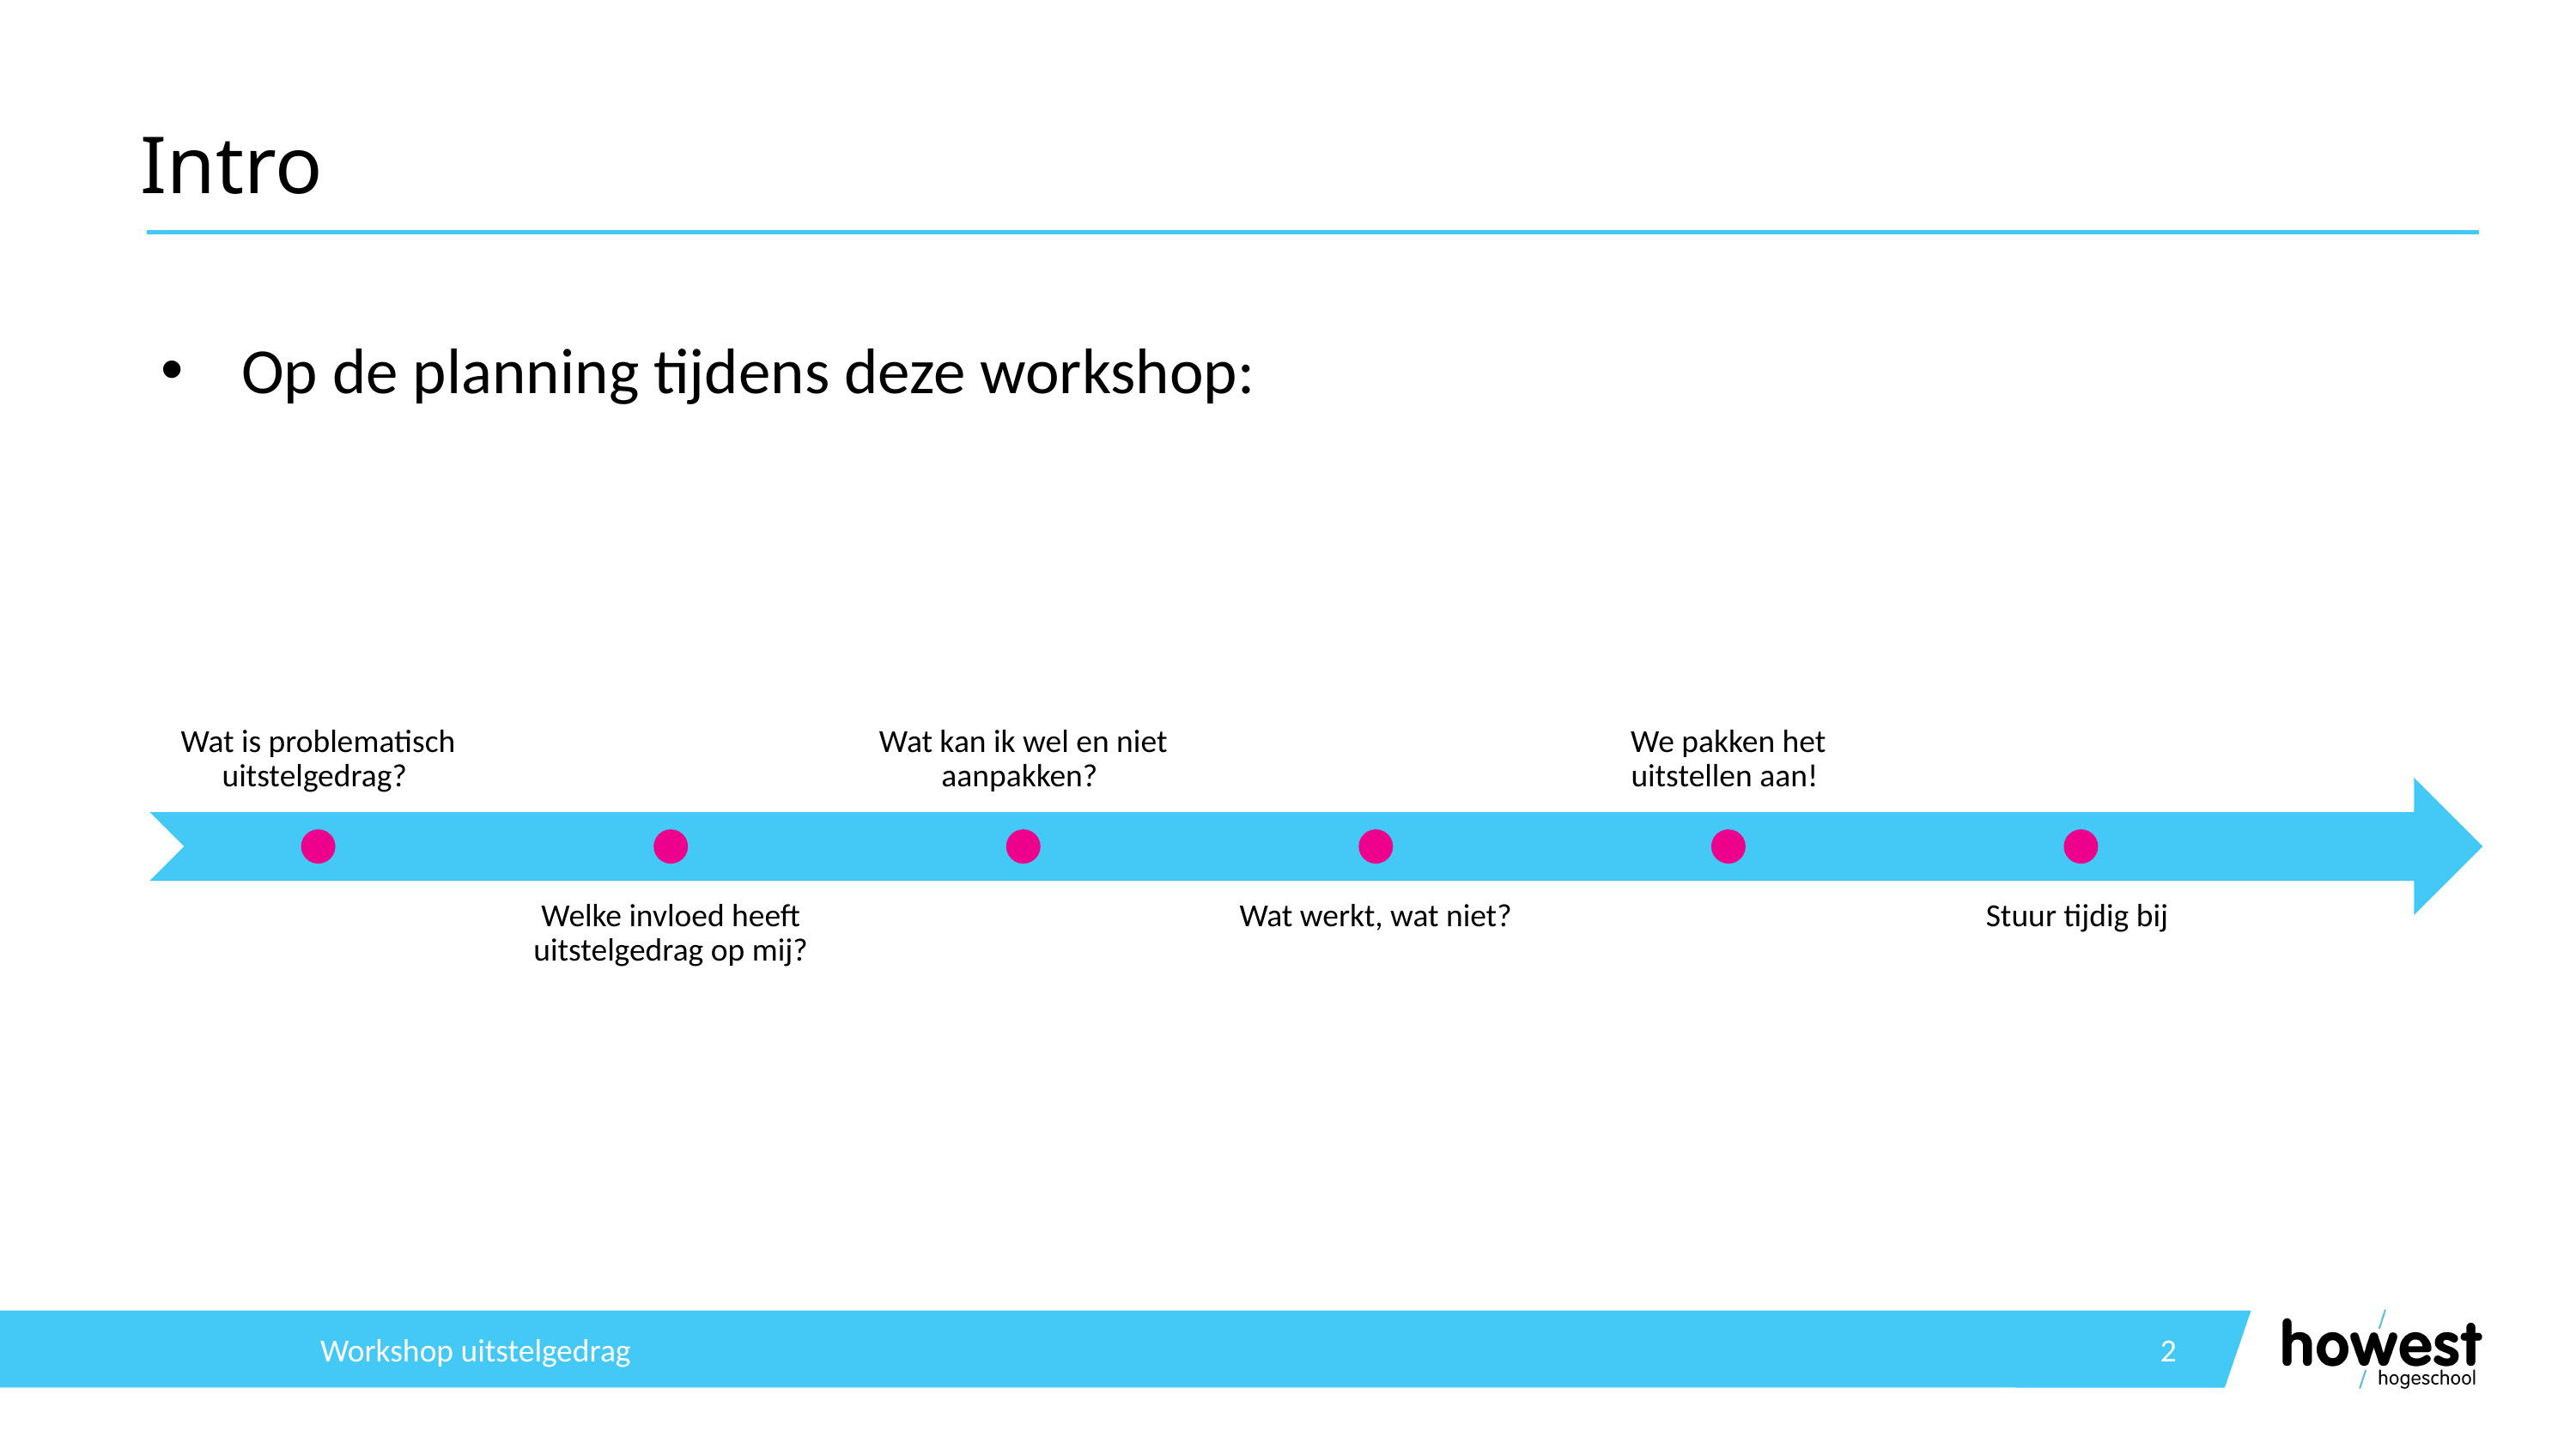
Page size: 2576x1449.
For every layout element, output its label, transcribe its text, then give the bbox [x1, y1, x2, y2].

slide_number 2 [2048, 1310, 2190, 1388]
title Intro [140, 124, 2476, 215]
picture [2251, 1288, 2512, 1421]
footer Workshop uitstelgedrag [320, 1310, 1190, 1388]
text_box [149, 674, 2483, 1019]
list Op de planning tijdens deze workshop: [148, 331, 2483, 1191]
